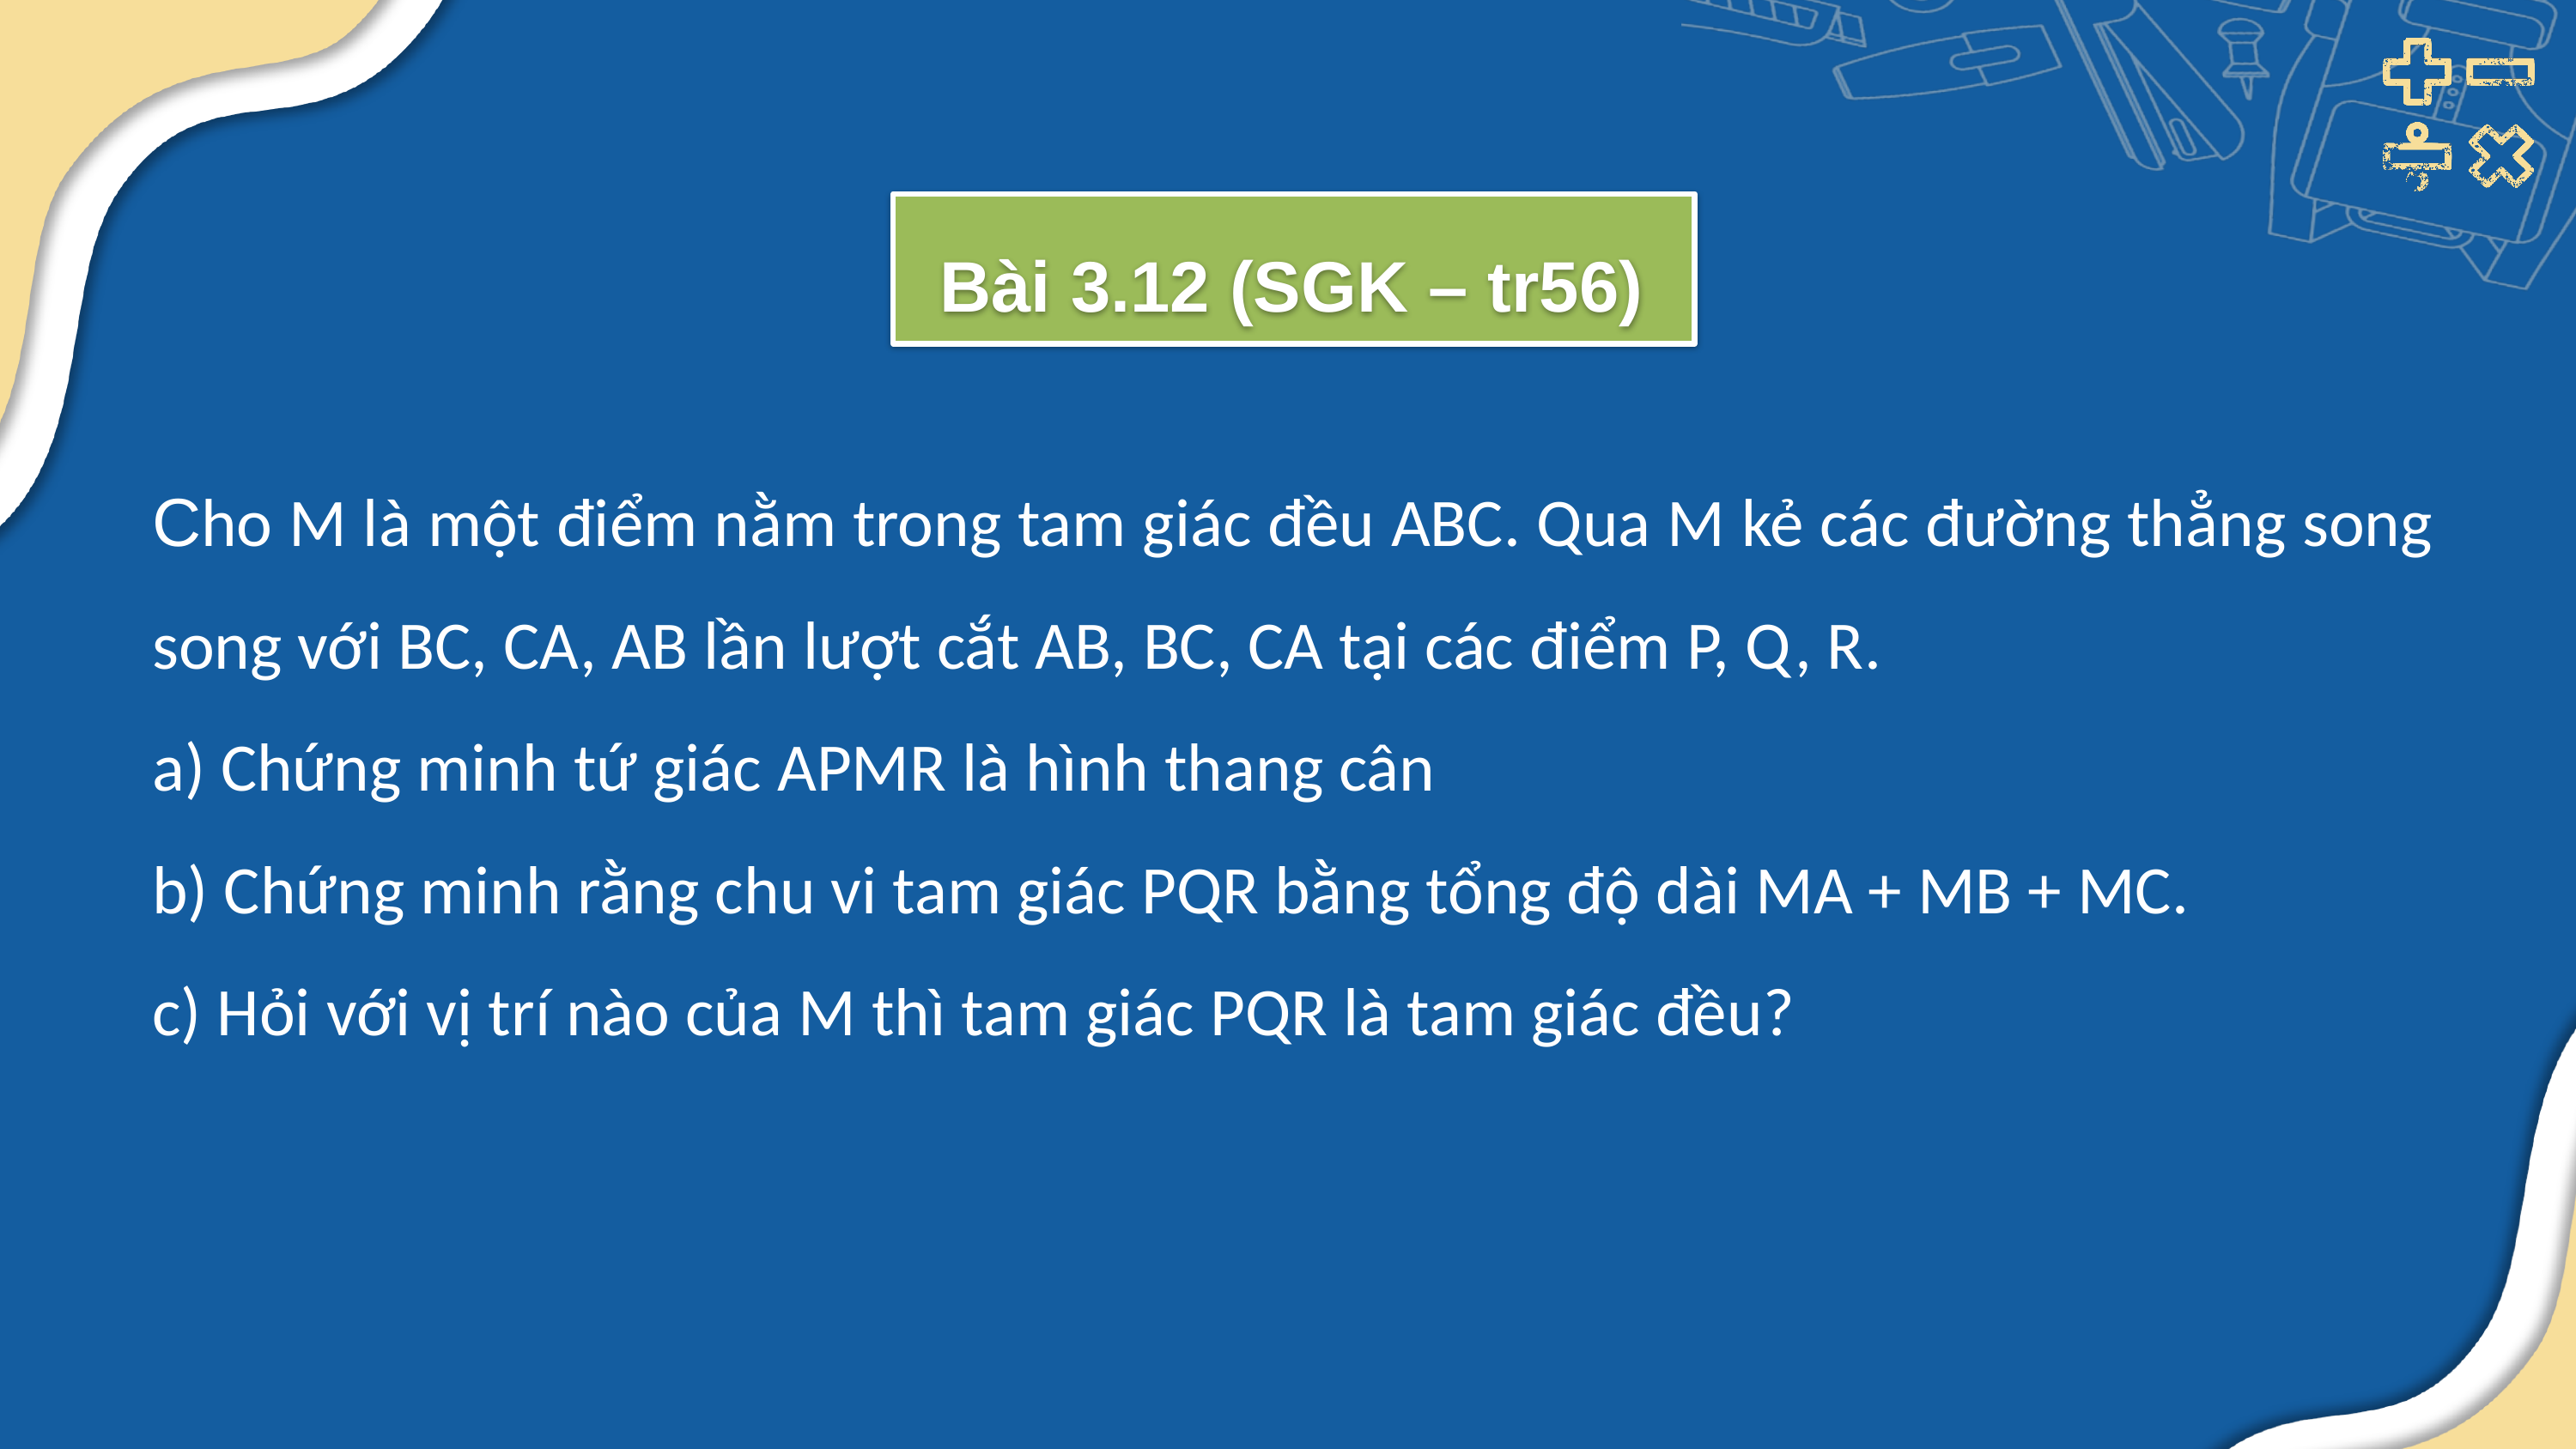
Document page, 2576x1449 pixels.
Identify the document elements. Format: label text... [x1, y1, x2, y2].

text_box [893, 191, 1695, 344]
picture [0, 0, 514, 586]
picture [2087, 938, 2576, 1449]
picture [1678, 0, 2576, 349]
text_box Cho M là một điểm nằm trong tam giác đều ABC. Qua M kẻ các đường thẳng song song với BC, CA, AB lần lượt cắt AB, BC, CA tại các điểm P, Q, R. a) Chứng minh tứ giác APMR là hình thang cân b) Chứng minh rằng chu vi tam giác PQR bằng tổng độ dài MA + MB + MC. c) Hỏi với vị trí nào của M thì tam giác PQR là tam giác đều? [139, 431, 2449, 1056]
